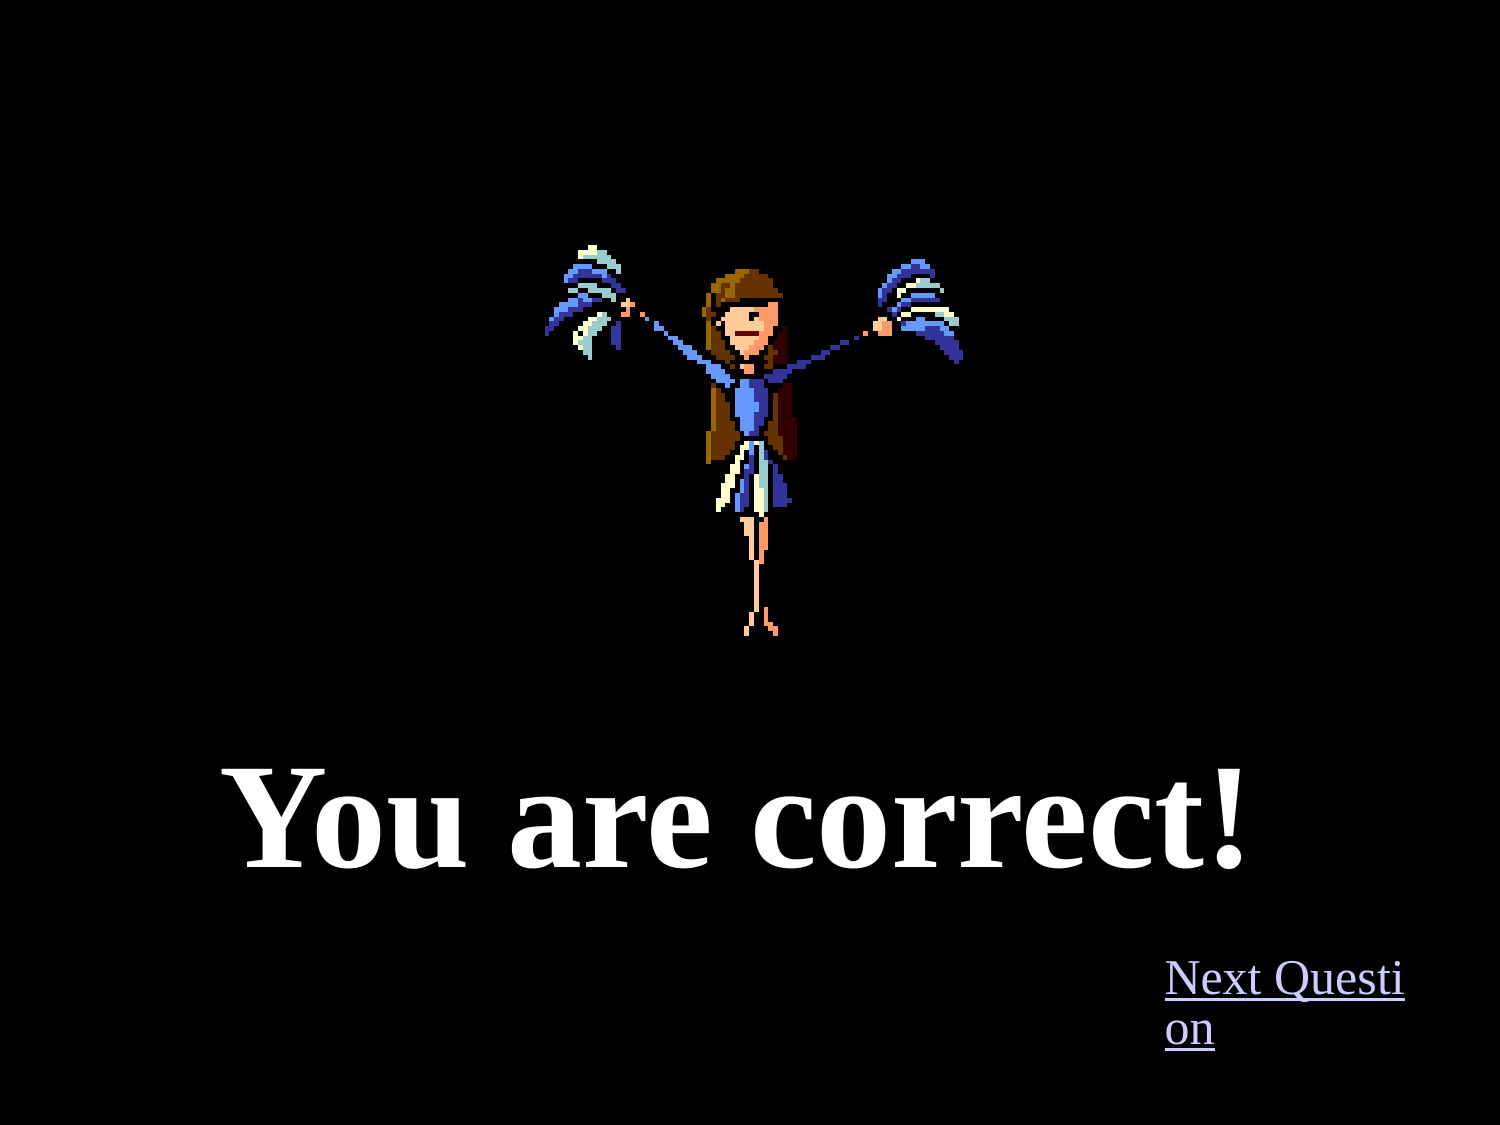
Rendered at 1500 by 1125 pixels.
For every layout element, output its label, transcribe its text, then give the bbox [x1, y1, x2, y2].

picture [412, 74, 1116, 646]
title You are correct! [162, 637, 1313, 906]
text_box Next Question [1149, 937, 1438, 1013]
